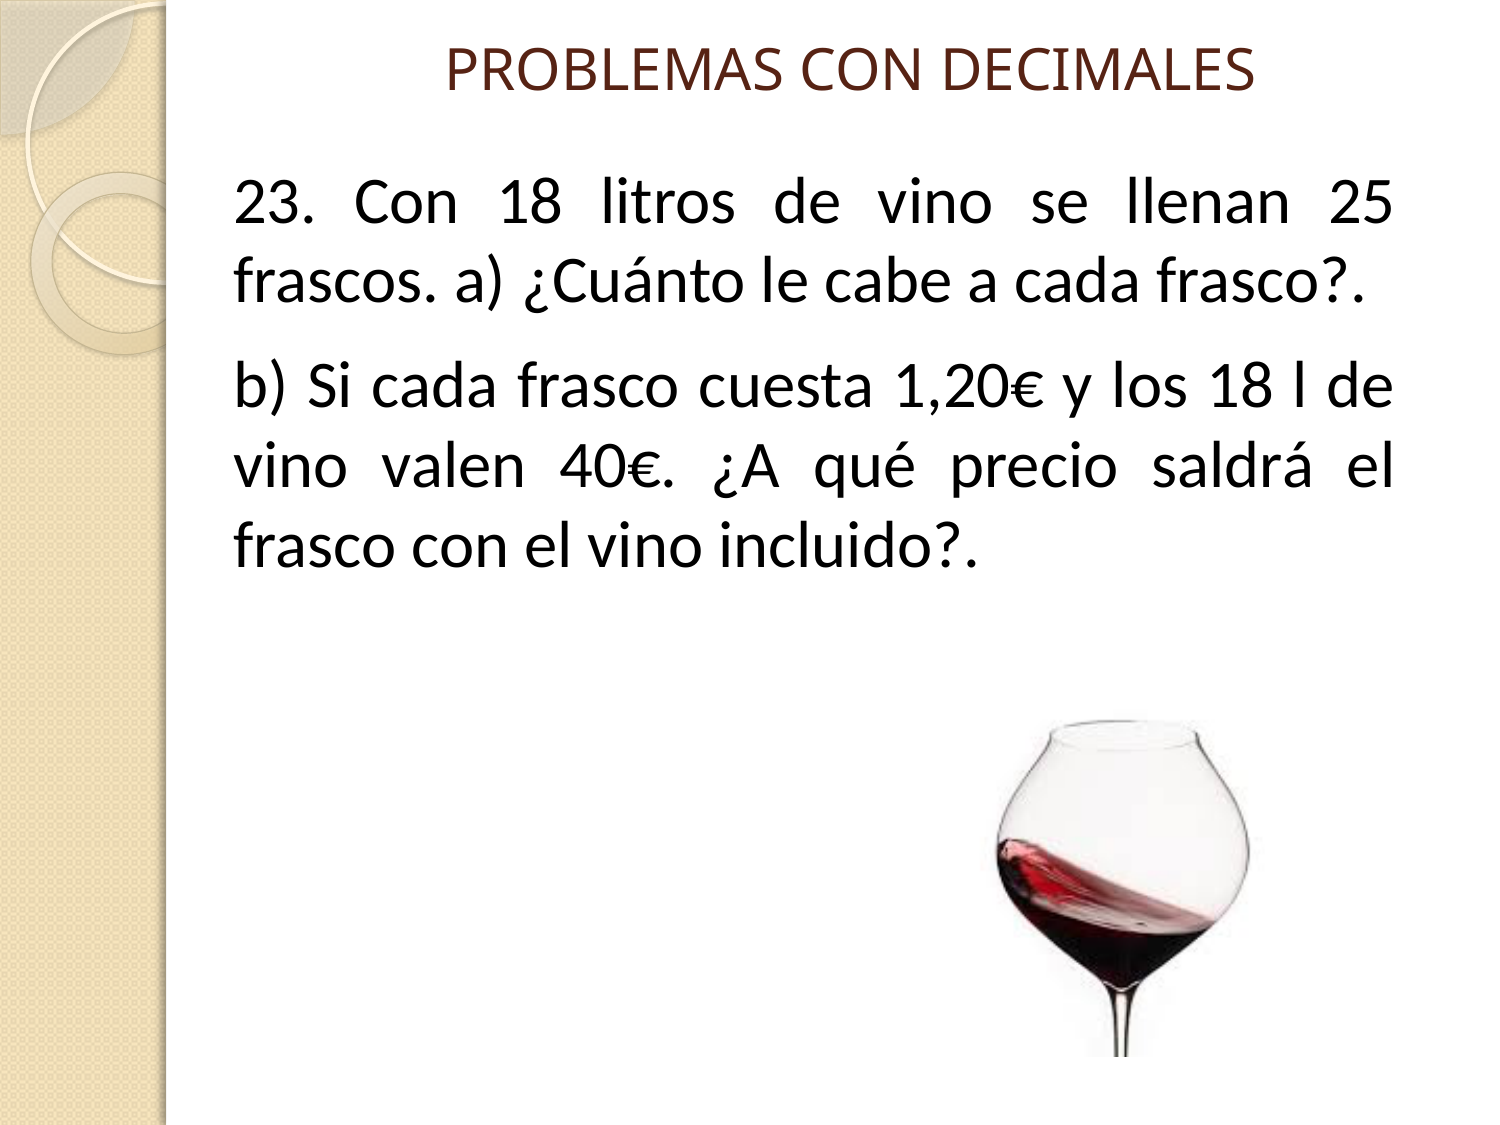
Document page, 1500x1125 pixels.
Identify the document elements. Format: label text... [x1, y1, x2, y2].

text_box 23. Con 18 litros de vino se llenan 25 frascos. a) ¿Cuánto le cabe a cada frasco?. b) Si cada frasco cuesta 1,20€ y los 18 l de vino valen 40€. ¿A qué precio saldrá el frasco con el vino incluido?. [218, 148, 1412, 589]
title PROBLEMAS CON DECIMALES [235, 8, 1466, 126]
picture [814, 703, 1437, 1057]
